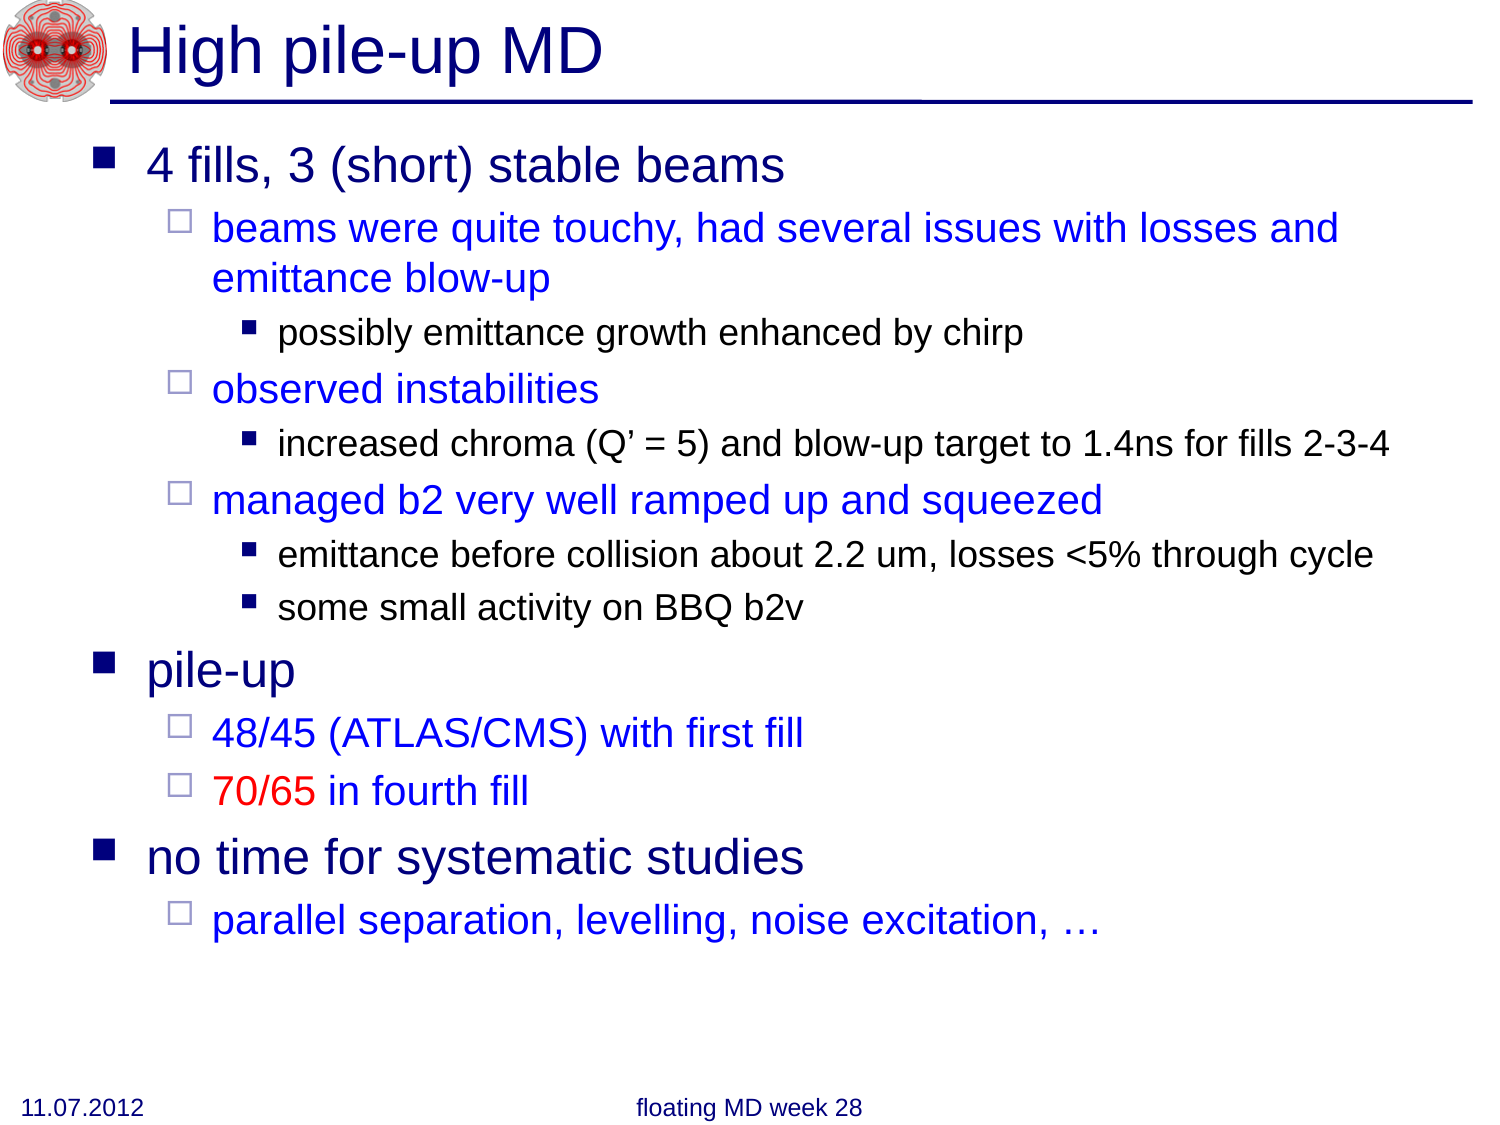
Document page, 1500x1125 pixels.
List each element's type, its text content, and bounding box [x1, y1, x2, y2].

footer floating MD week 28 [512, 1087, 988, 1125]
title High pile-up MD [111, 3, 1463, 91]
picture [0, 0, 108, 103]
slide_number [5, 1085, 356, 1125]
list 4 fills, 3 (short) stable beams beams were quite touchy, had several issues with losses and emittance blow-up possibly emittance growth enhanced by chirp observed instabilities increased chroma (Q’ = 5) and blow-up target to 1.4ns for fills 2-3-4 managed b2 very well ramped up and squeezed emittance before collision about 2.2 um, losses <5% through cycle some small activity on BBQ b2v pile-up 48/45 (ATLAS/CMS) with first fill 70/65 in fourth fill no time for systematic studies parallel separation, levelling, noise excitation, … [74, 124, 1426, 964]
